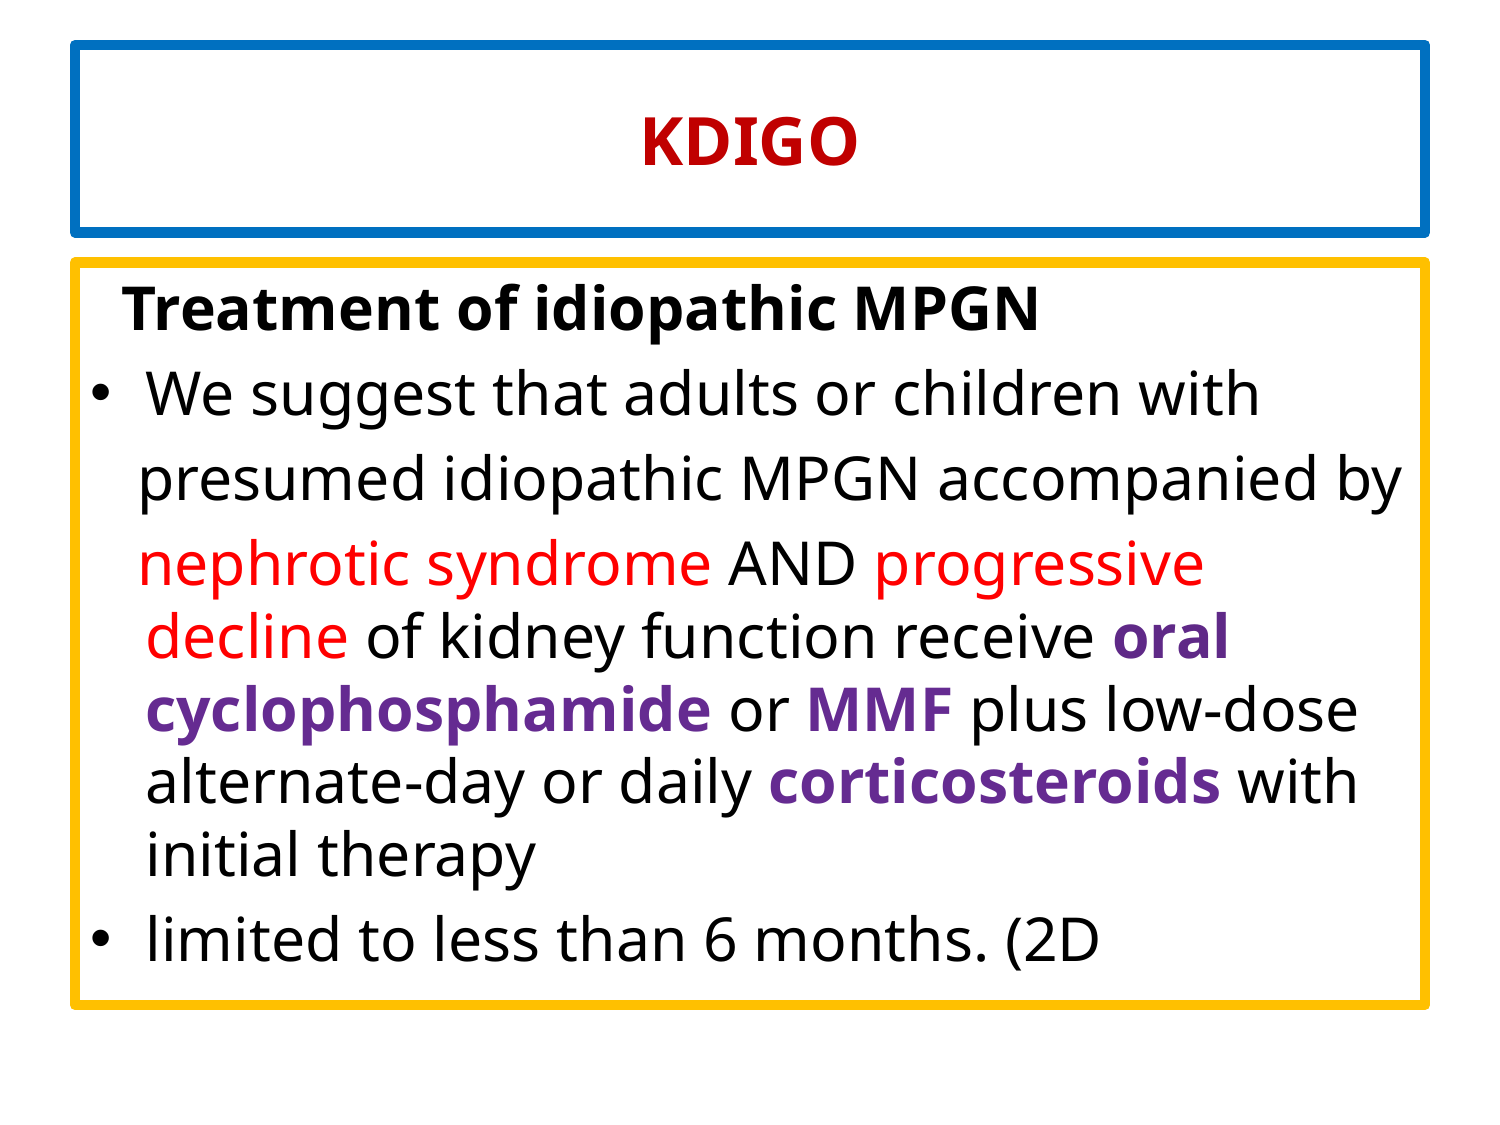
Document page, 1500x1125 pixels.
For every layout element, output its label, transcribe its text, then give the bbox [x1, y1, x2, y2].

list Treatment of idiopathic MPGN We suggest that adults or children with presumed idiopathic MPGN accompanied by nephrotic syndrome AND progressive decline of kidney function receive oral cyclophosphamide or MMF plus low-dose alternate-day or daily corticosteroids with initial therapy limited to less than 6 months. (2D [75, 262, 1425, 1005]
title KDIGO [75, 45, 1425, 233]
